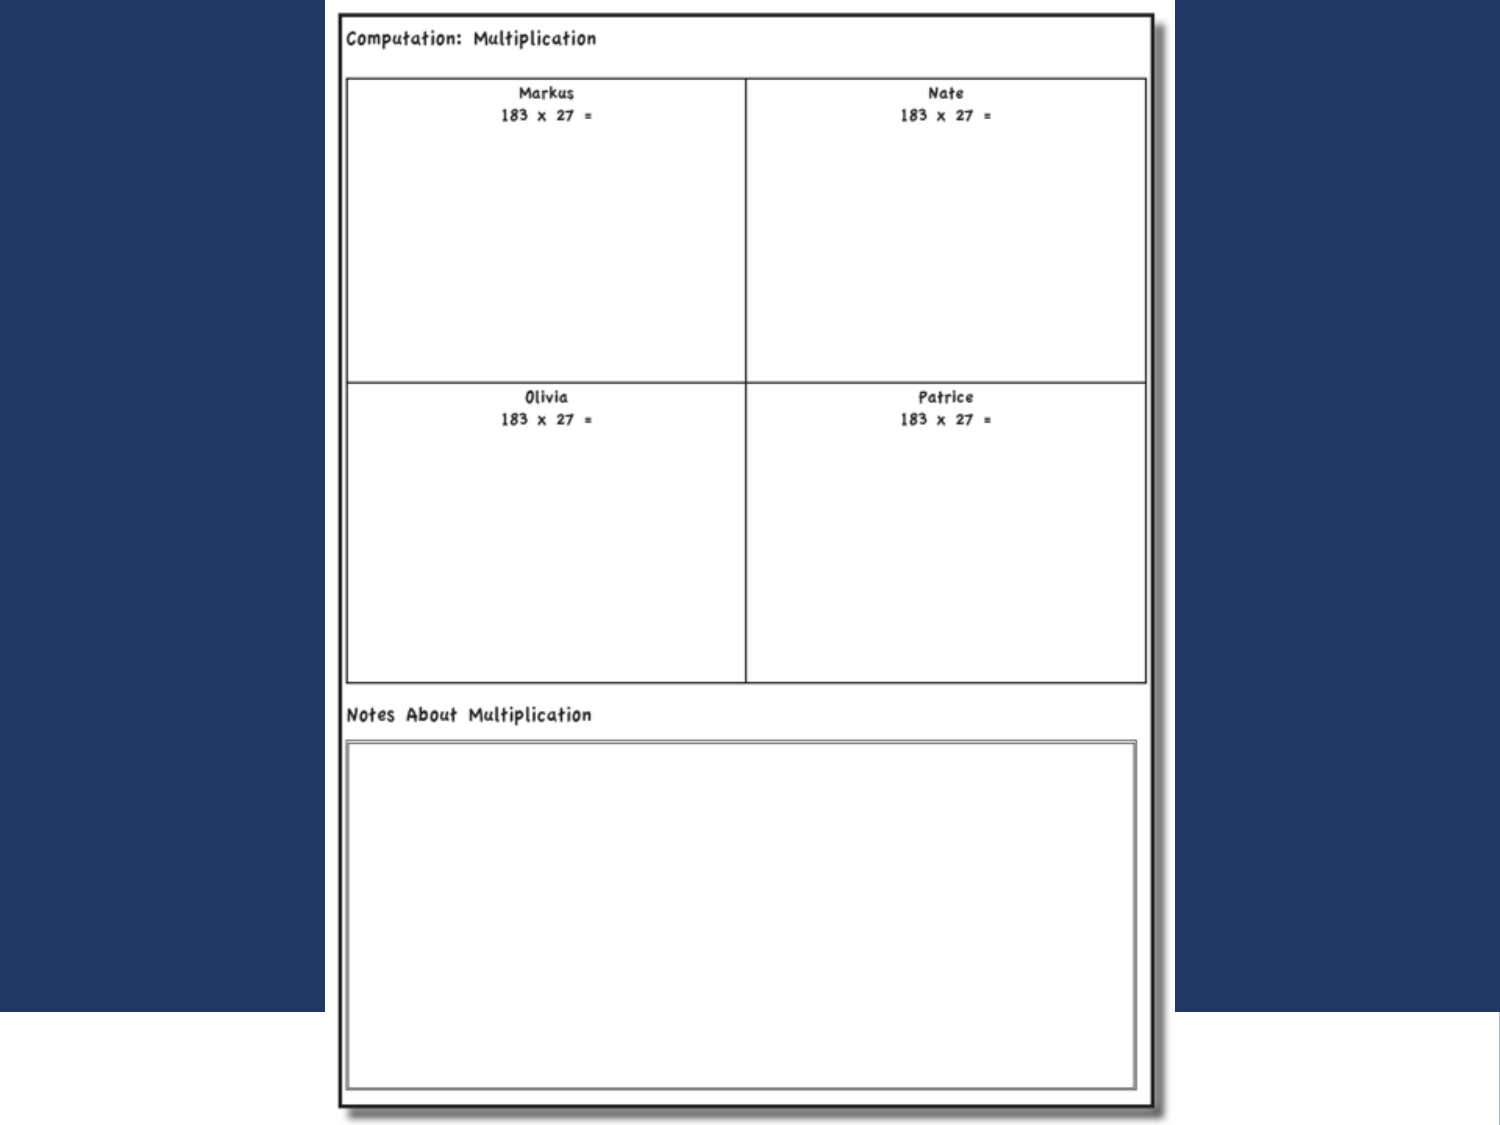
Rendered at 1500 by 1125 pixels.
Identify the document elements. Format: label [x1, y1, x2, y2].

picture [325, 0, 1175, 1125]
